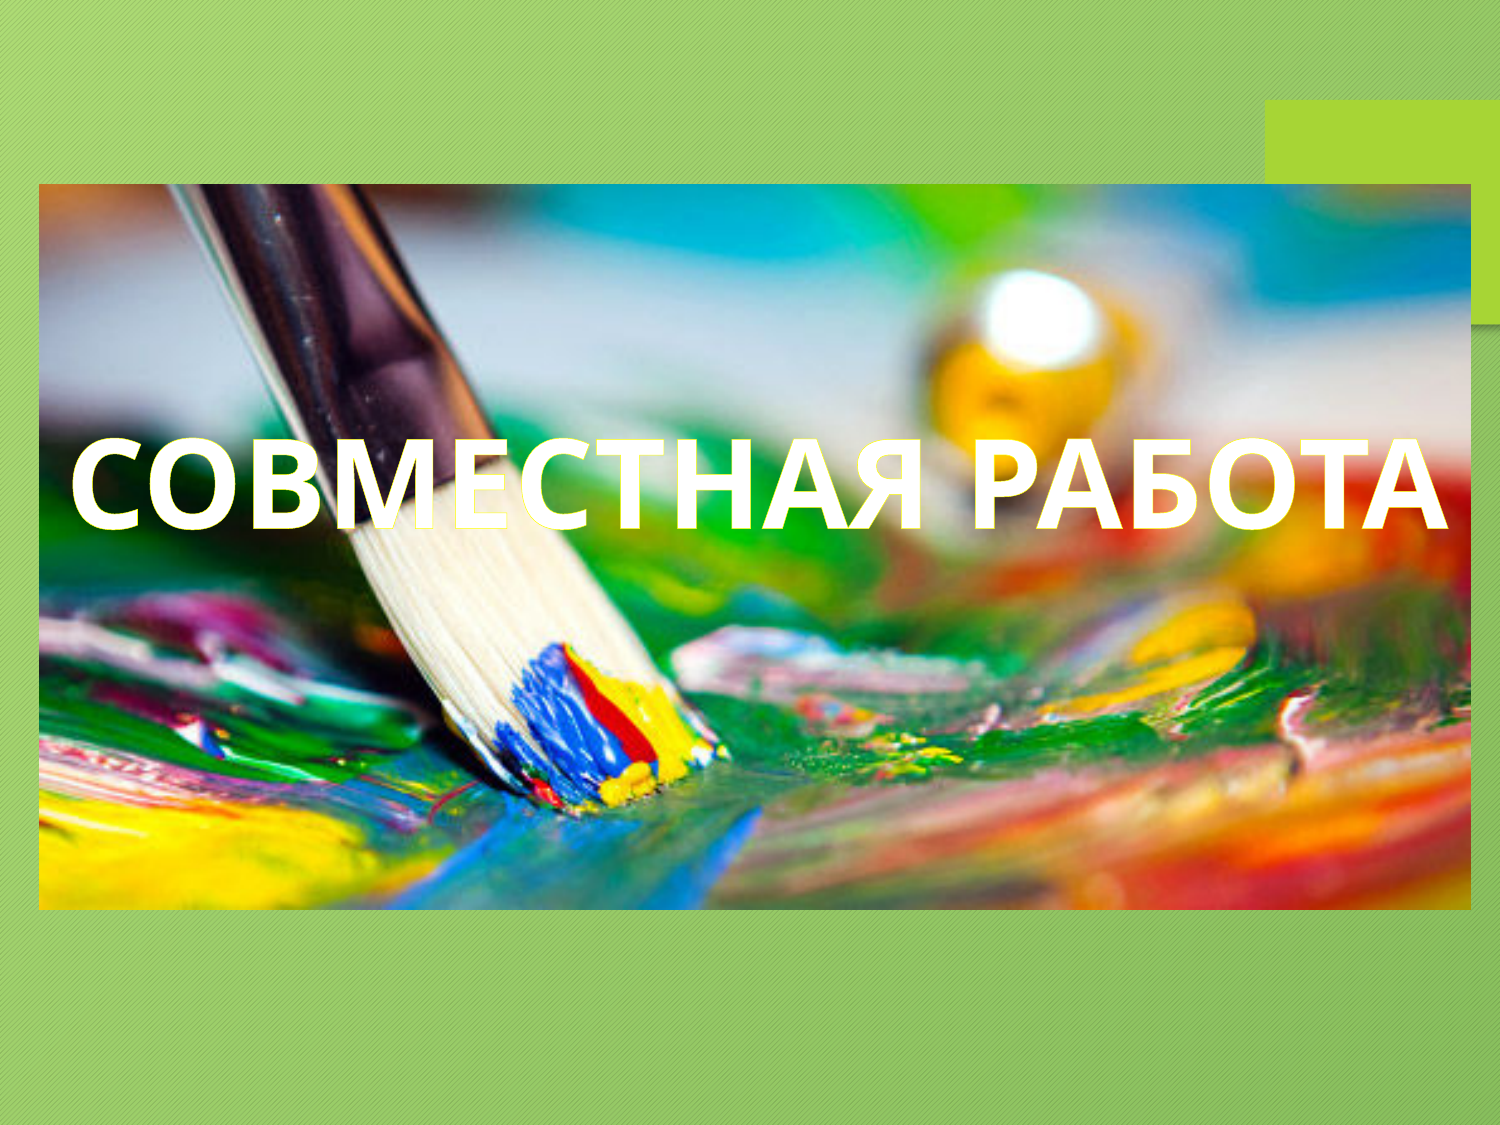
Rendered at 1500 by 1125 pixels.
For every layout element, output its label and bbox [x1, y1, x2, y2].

picture [39, 183, 1500, 910]
